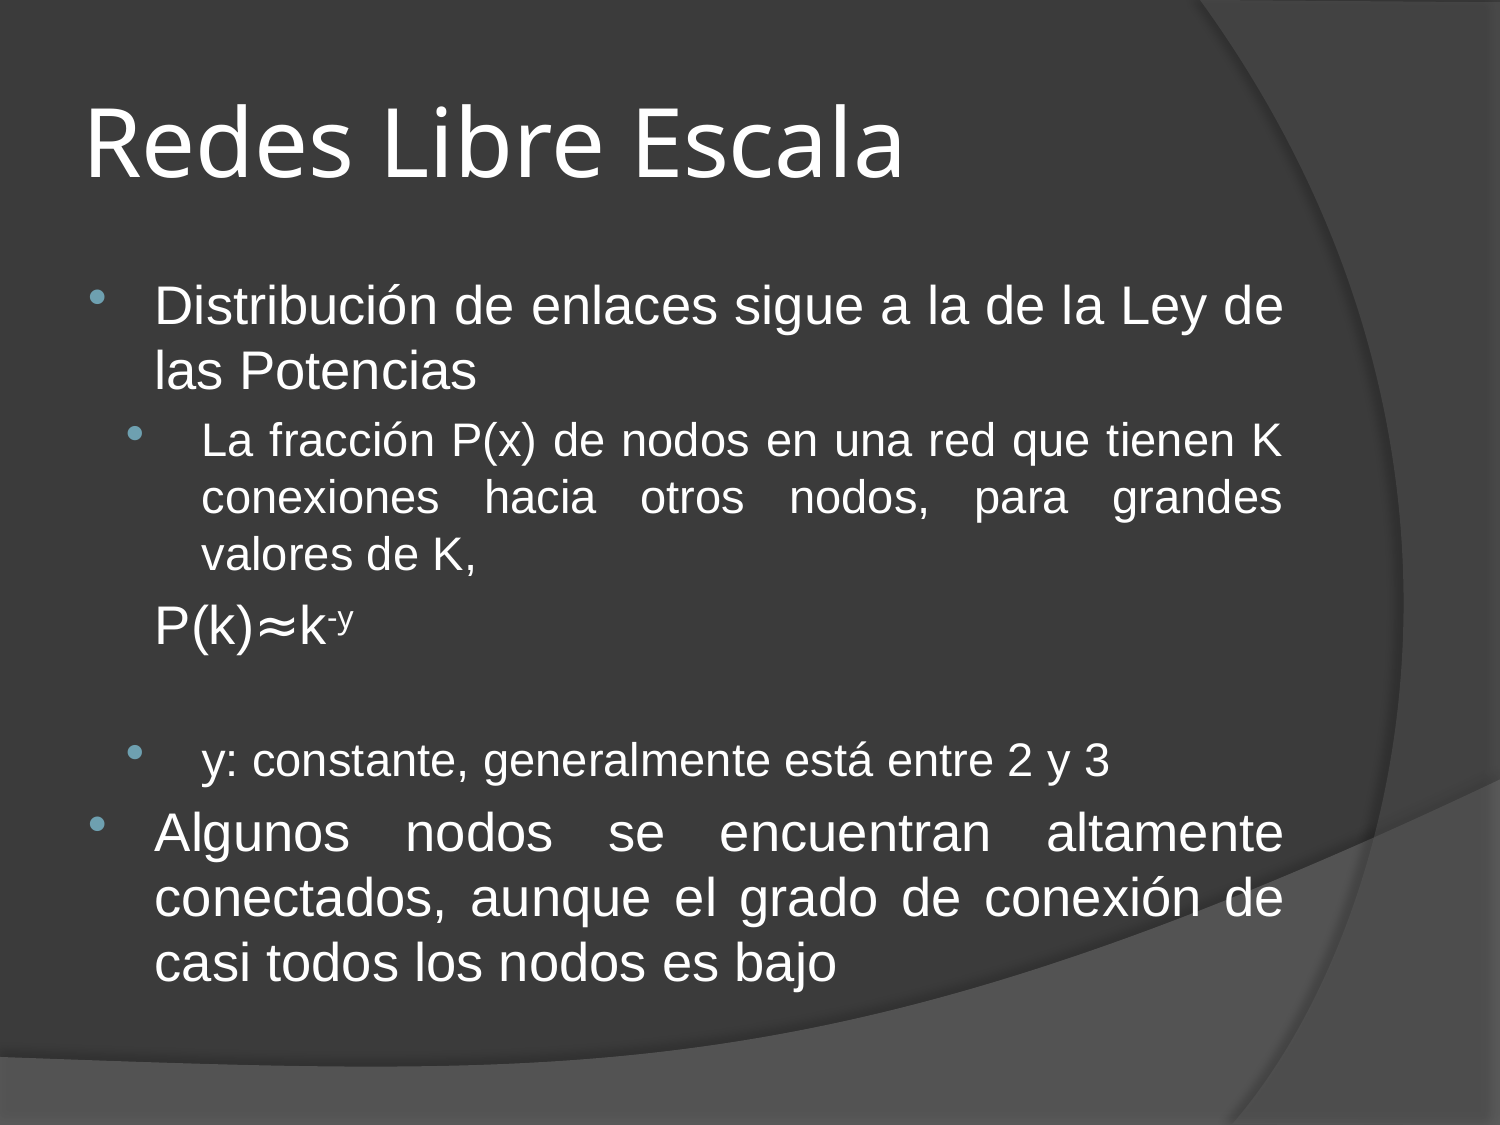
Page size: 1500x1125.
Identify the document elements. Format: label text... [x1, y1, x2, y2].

list Distribución de enlaces sigue a la de la Ley de las Potencias La fracción P(x) de nodos en una red que tienen K conexiones hacia otros nodos, para grandes valores de K, P(k)≈k-y y: constante, generalmente está entre 2 y 3 Algunos nodos se encuentran altamente conectados, aunque el grado de conexión de casi todos los nodos es bajo [74, 262, 1301, 1006]
title Redes Libre Escala [74, 44, 1301, 233]
